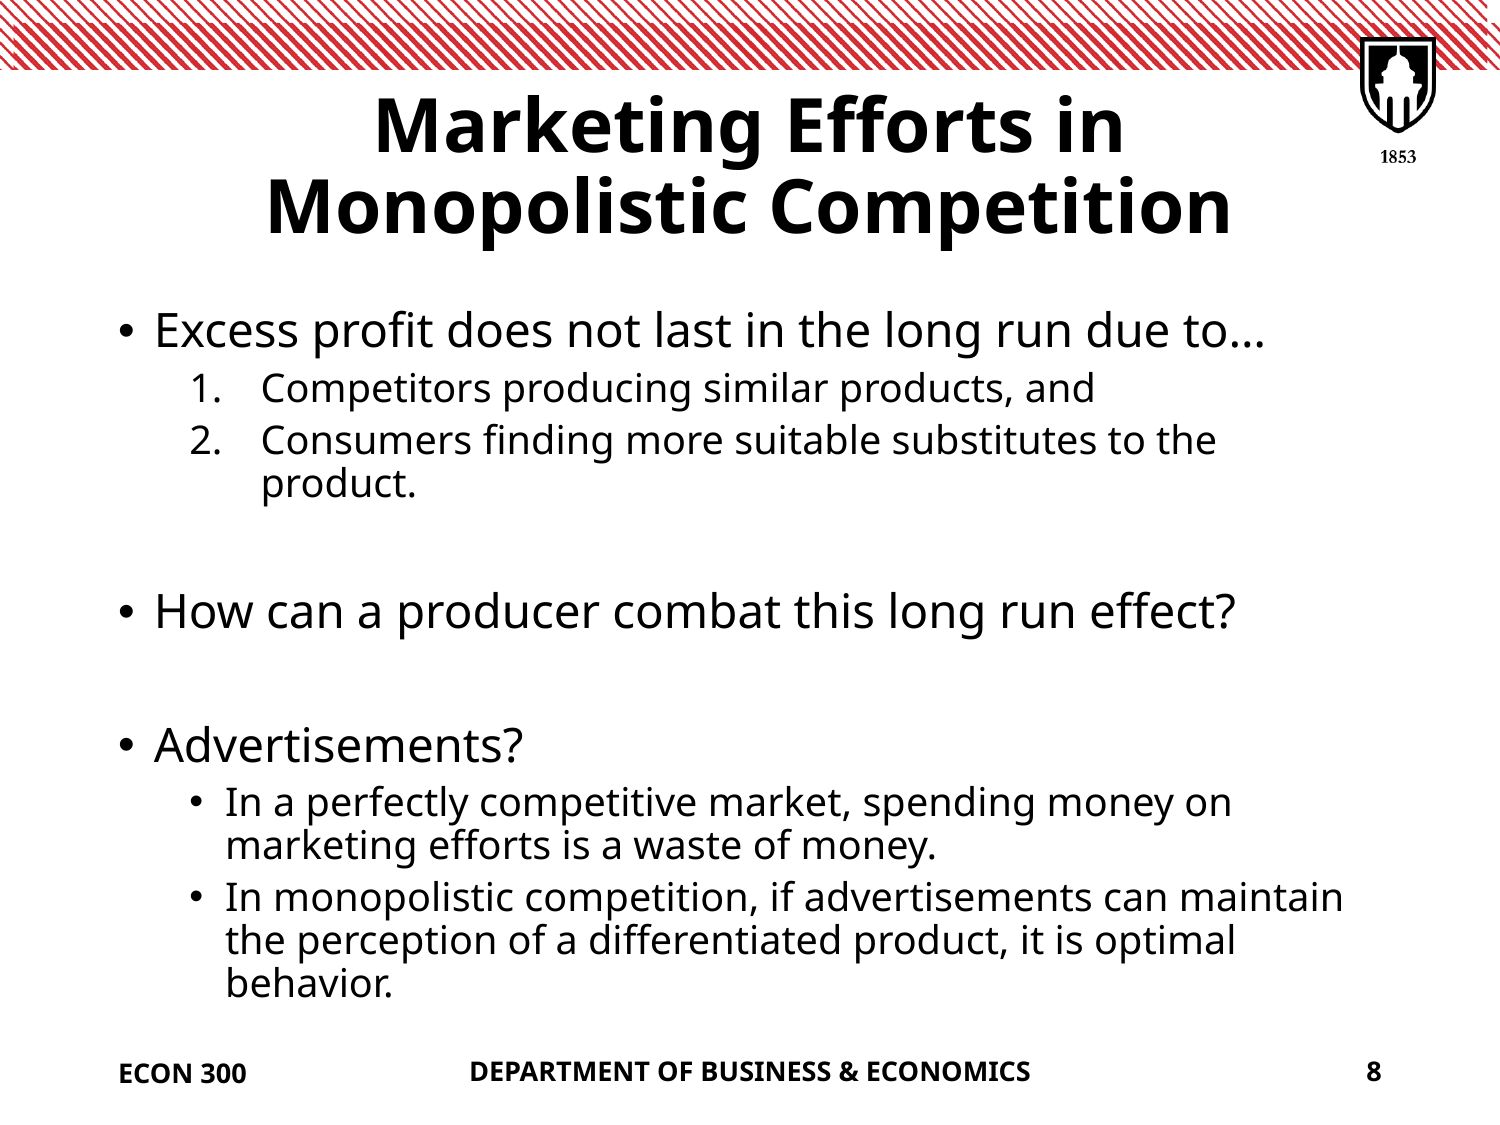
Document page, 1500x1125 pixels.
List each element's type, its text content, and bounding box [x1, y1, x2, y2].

picture [0, 0, 1500, 163]
slide_number ECON 300 [103, 1042, 277, 1103]
title Marketing Efforts in Monopolistic Competition [103, 59, 1397, 278]
list Excess profit does not last in the long run due to… Competitors producing similar products, and Consumers finding more suitable substitutes to the product. How can a producer combat this long run effect? Advertisements? In a perfectly competitive market, spending money on marketing efforts is a waste of money. In monopolistic competition, if advertisements can maintain the perception of a differentiated product, it is optimal behavior. [103, 299, 1397, 1014]
footer DEPARTMENT OF BUSINESS & ECONOMICS [277, 1042, 1059, 1103]
slide_number 8 [1059, 1042, 1397, 1103]
